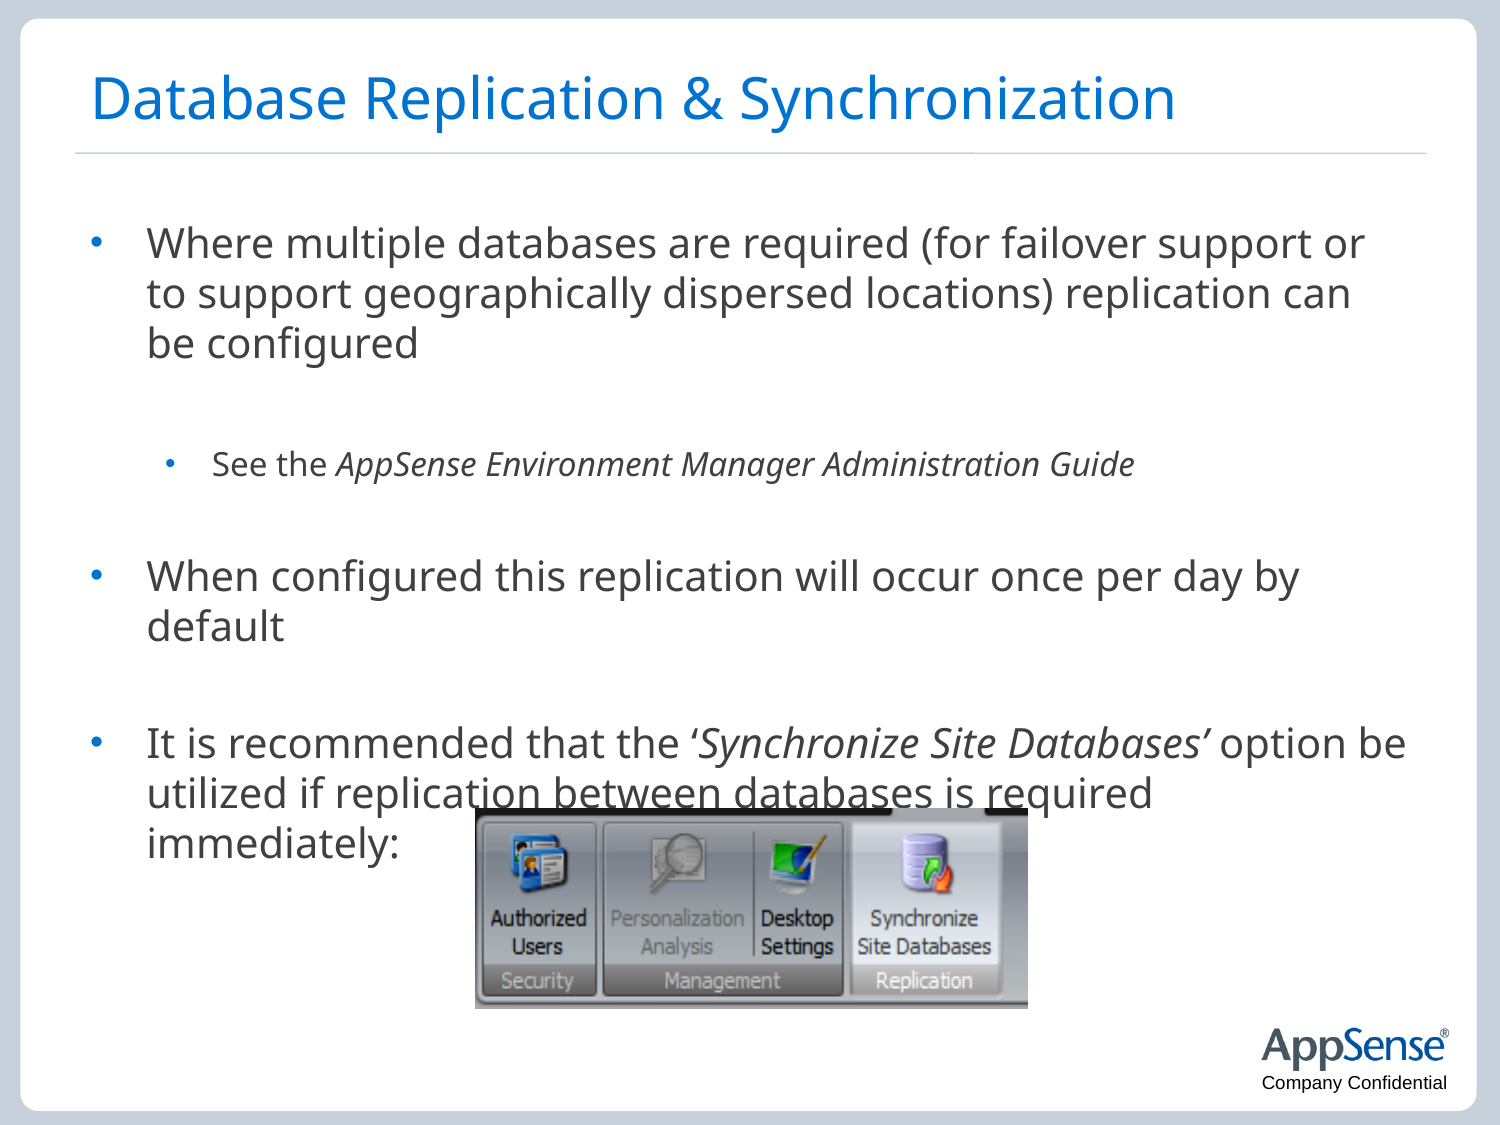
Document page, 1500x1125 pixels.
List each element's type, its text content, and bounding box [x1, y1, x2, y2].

title Database Replication & Synchronization [74, 44, 1426, 148]
picture [1261, 1027, 1449, 1071]
picture [475, 808, 1028, 1010]
list Where multiple databases are required (for failover support or to support geographically dispersed locations) replication can be configured See the AppSense Environment Manager Administration Guide When configured this replication will occur once per day by default It is recommended that the ‘Synchronize Site Databases’ option be utilized if replication between databases is required immediately: [74, 209, 1426, 1006]
